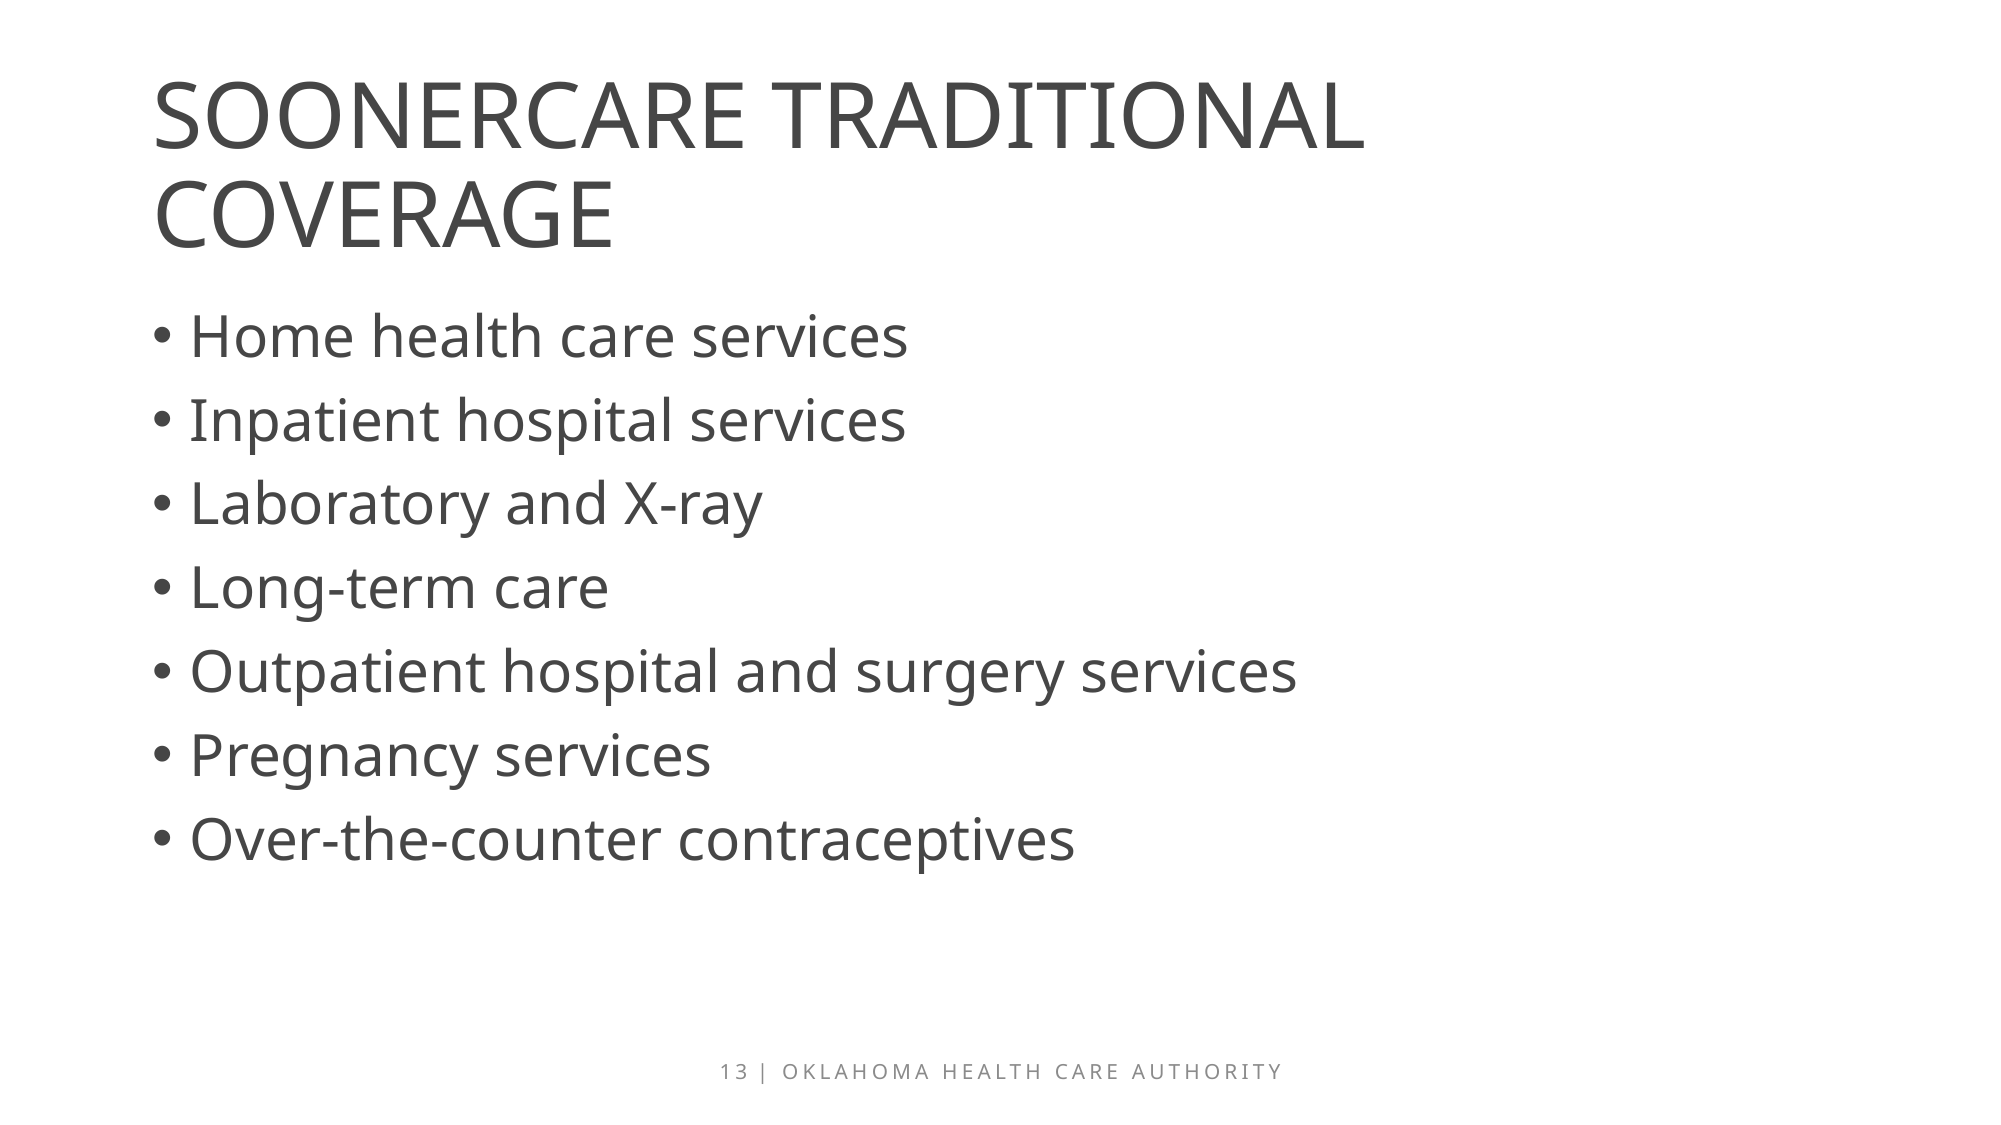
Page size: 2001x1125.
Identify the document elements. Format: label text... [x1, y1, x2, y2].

title SoonerCare Traditional Coverage [137, 59, 1863, 278]
list Home health care services Inpatient hospital services Laboratory and X-ray Long-term care Outpatient hospital and surgery services Pregnancy services Over-the-counter contraceptives [137, 299, 1863, 1014]
